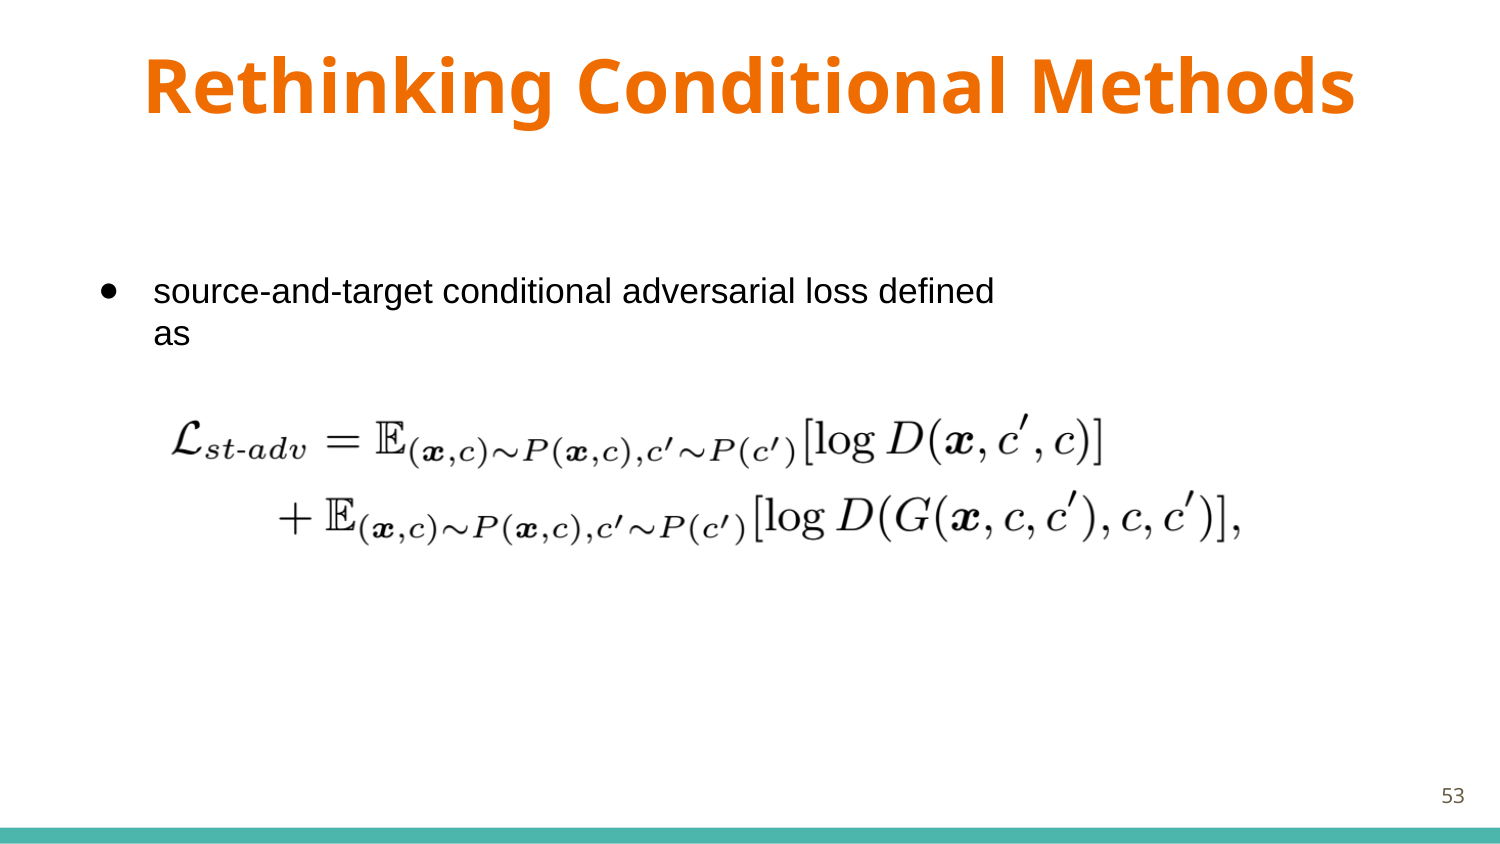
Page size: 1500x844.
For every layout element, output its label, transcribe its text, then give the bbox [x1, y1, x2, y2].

slide_number ‹#› [1389, 764, 1480, 830]
title Rethinking Conditional Methods [51, 23, 1449, 140]
text_box source-and-target conditional adversarial loss defined as [63, 252, 1058, 368]
picture [150, 389, 1255, 562]
